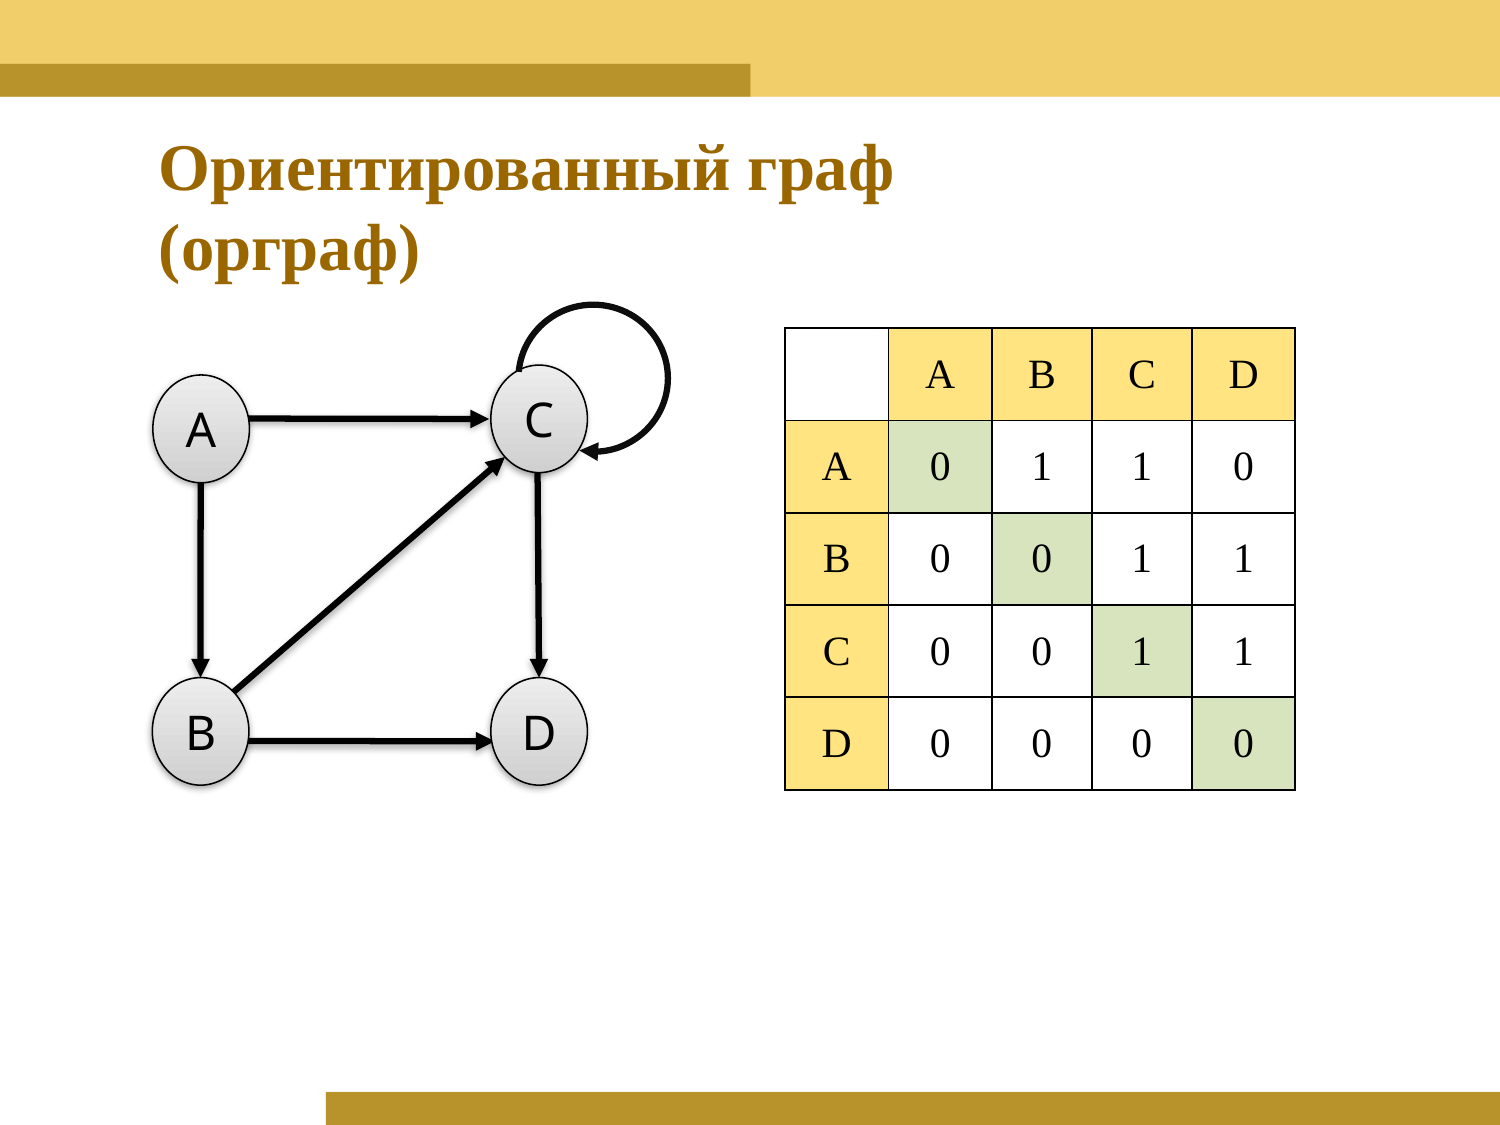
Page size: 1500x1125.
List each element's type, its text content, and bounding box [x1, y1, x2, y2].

table_cell 1 [1193, 514, 1294, 604]
table_cell 1 [1193, 606, 1294, 696]
table_cell B [786, 514, 888, 604]
table_cell 0 [1193, 698, 1294, 789]
table_header A [889, 329, 991, 420]
table_cell 1 [1093, 421, 1191, 512]
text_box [152, 304, 669, 786]
table_cell 1 [1093, 606, 1191, 696]
table_cell 0 [889, 698, 991, 789]
table_cell 0 [993, 698, 1091, 789]
picture [0, 0, 1500, 1125]
table_cell 0 [1193, 421, 1294, 512]
table_cell 0 [993, 606, 1091, 696]
table_header D [1193, 329, 1294, 420]
table_cell 1 [1093, 514, 1191, 604]
table_cell A [786, 421, 888, 512]
text_box Ориентированный граф (орграф) [144, 116, 938, 291]
table_header [786, 329, 888, 420]
table_cell 0 [889, 421, 991, 512]
table_cell 0 [1093, 698, 1191, 789]
table_header B [993, 329, 1091, 420]
table_cell 0 [889, 514, 991, 604]
table_cell 0 [993, 514, 1091, 604]
table_cell 1 [993, 421, 1091, 512]
table_cell C [786, 606, 888, 696]
table_cell 0 [889, 606, 991, 696]
table_header C [1093, 329, 1191, 420]
table_cell D [786, 698, 888, 789]
